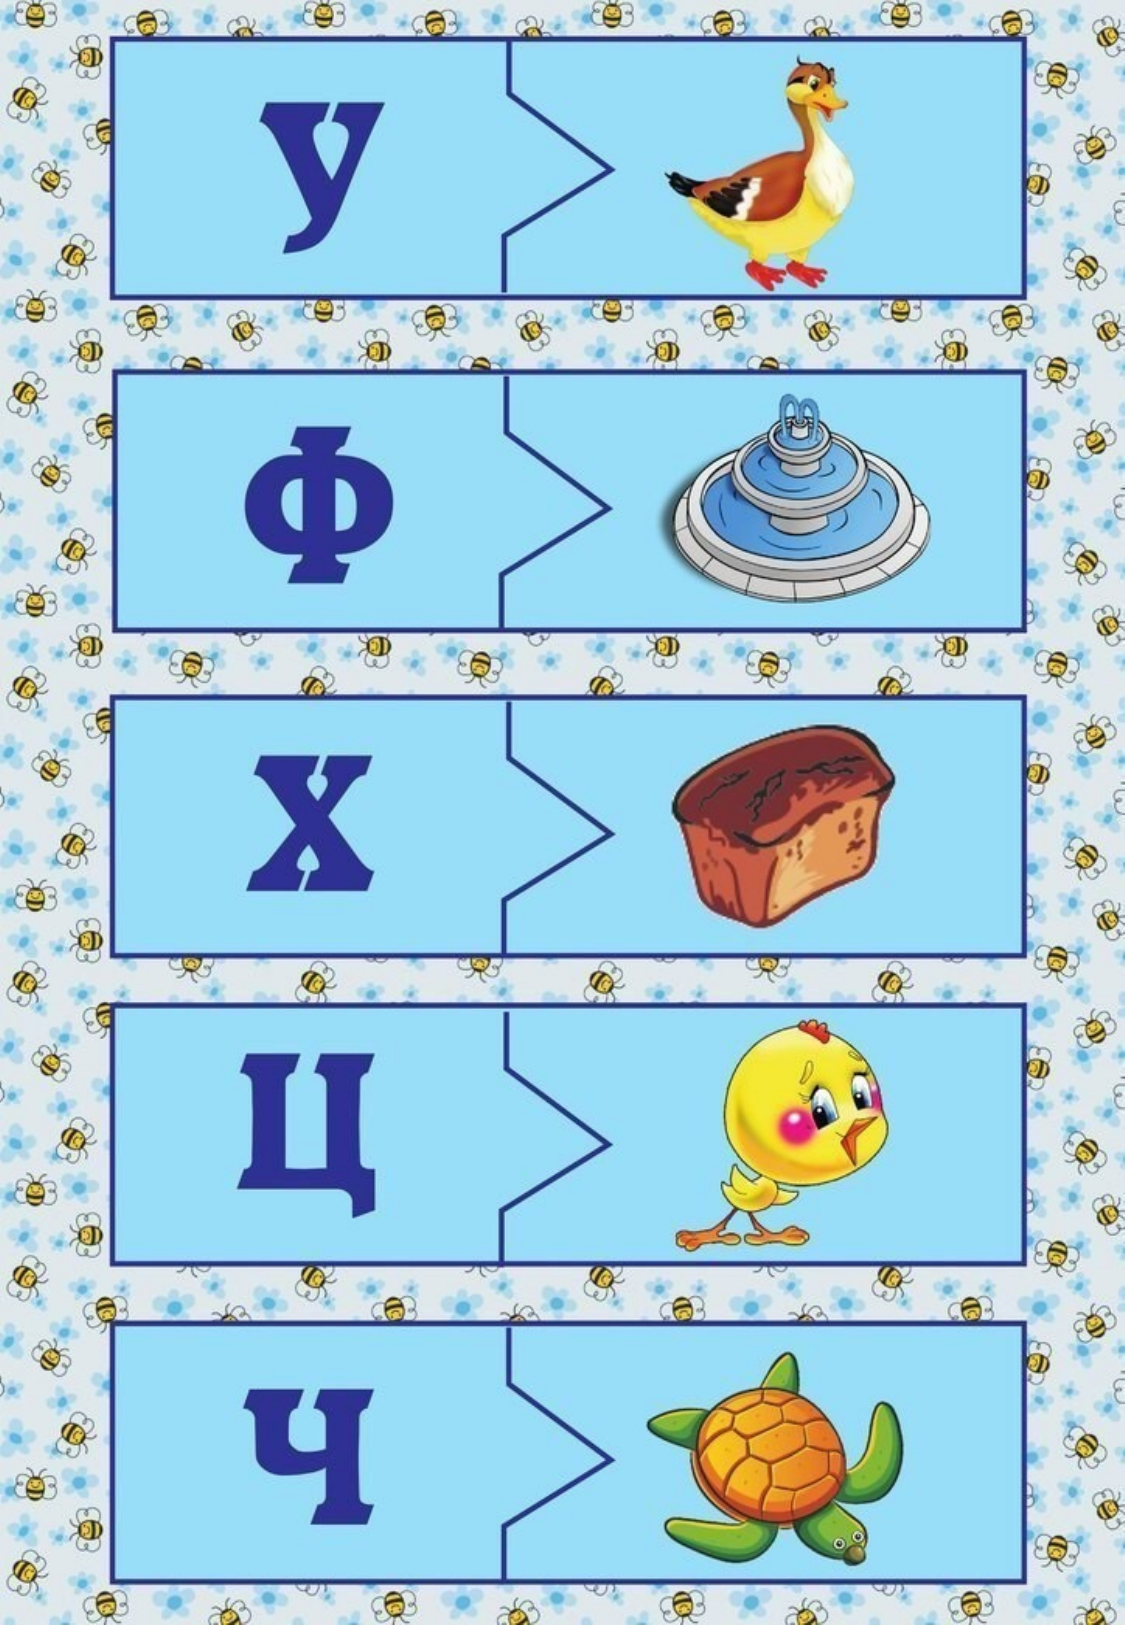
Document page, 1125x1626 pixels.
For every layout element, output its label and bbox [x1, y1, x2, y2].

list [0, 0, 1125, 1625]
